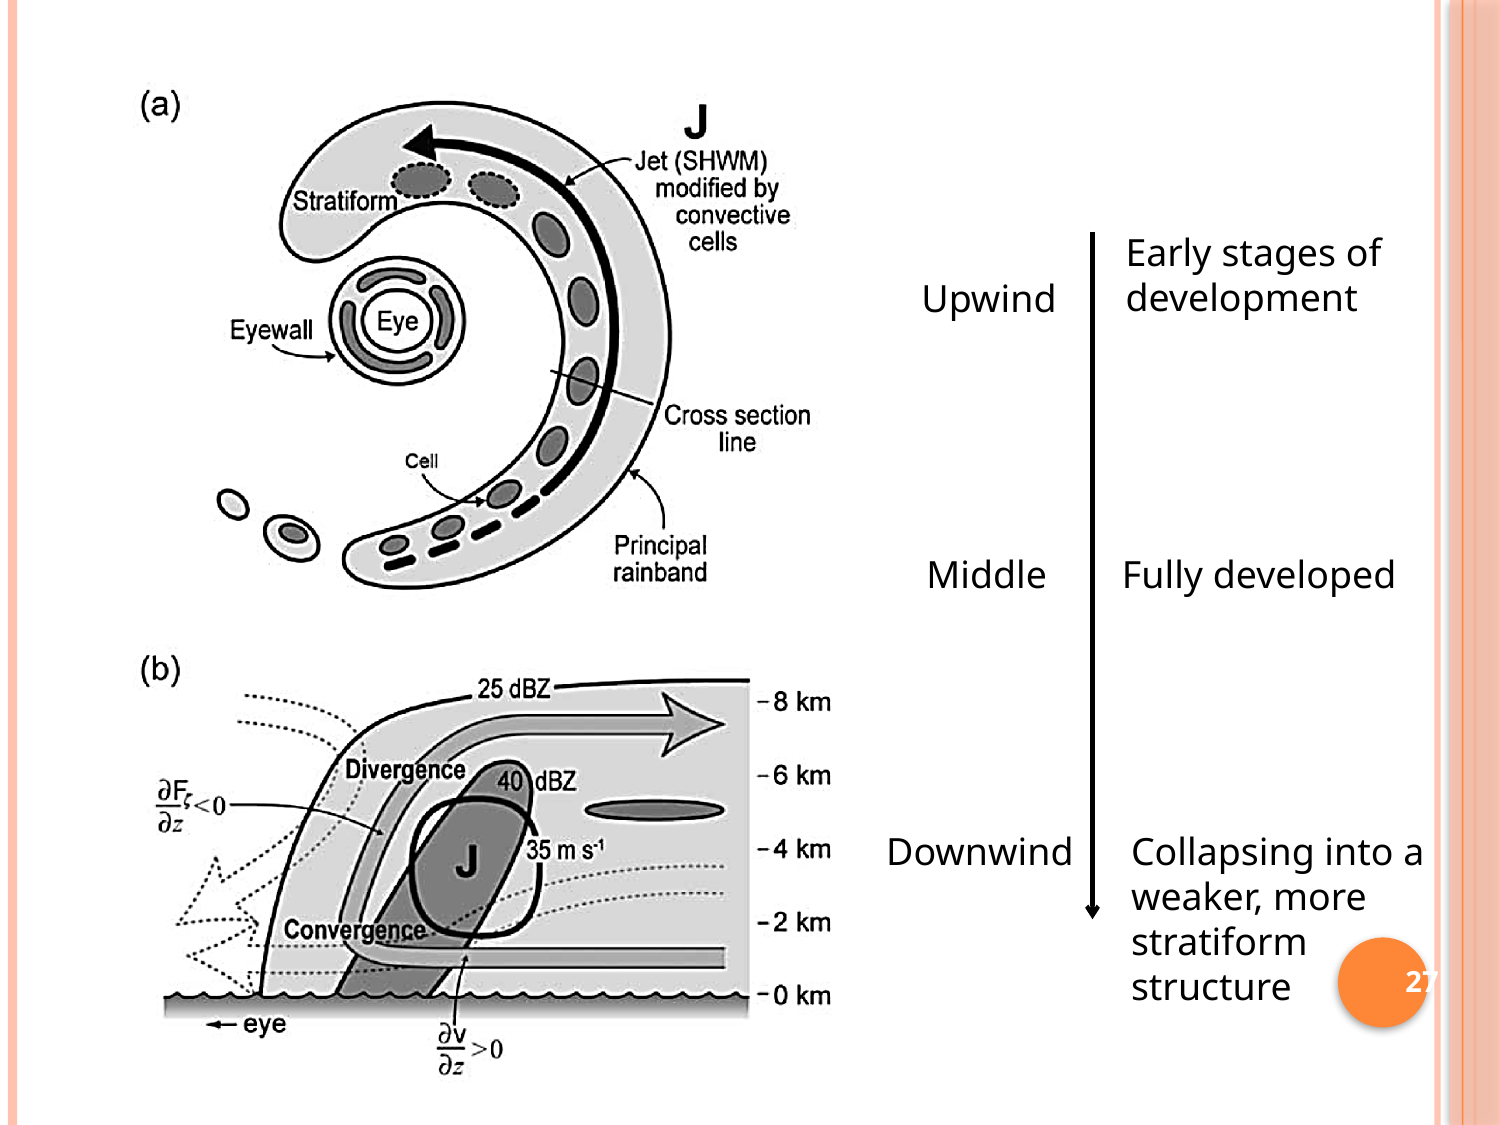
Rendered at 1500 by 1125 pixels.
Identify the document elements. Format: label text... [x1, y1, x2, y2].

text_box Fully developed [1107, 543, 1462, 603]
text_box Early stages of development [1110, 221, 1466, 327]
text_box Upwind [906, 267, 1084, 327]
text_box Collapsing into a weaker, more stratiform structure [1116, 820, 1471, 1016]
slide_number 27 [1372, 940, 1473, 1027]
picture [123, 54, 845, 1094]
text_box Middle [911, 543, 1086, 603]
text_box Downwind [871, 820, 1086, 881]
text_box Downwind [1099, 820, 1108, 881]
